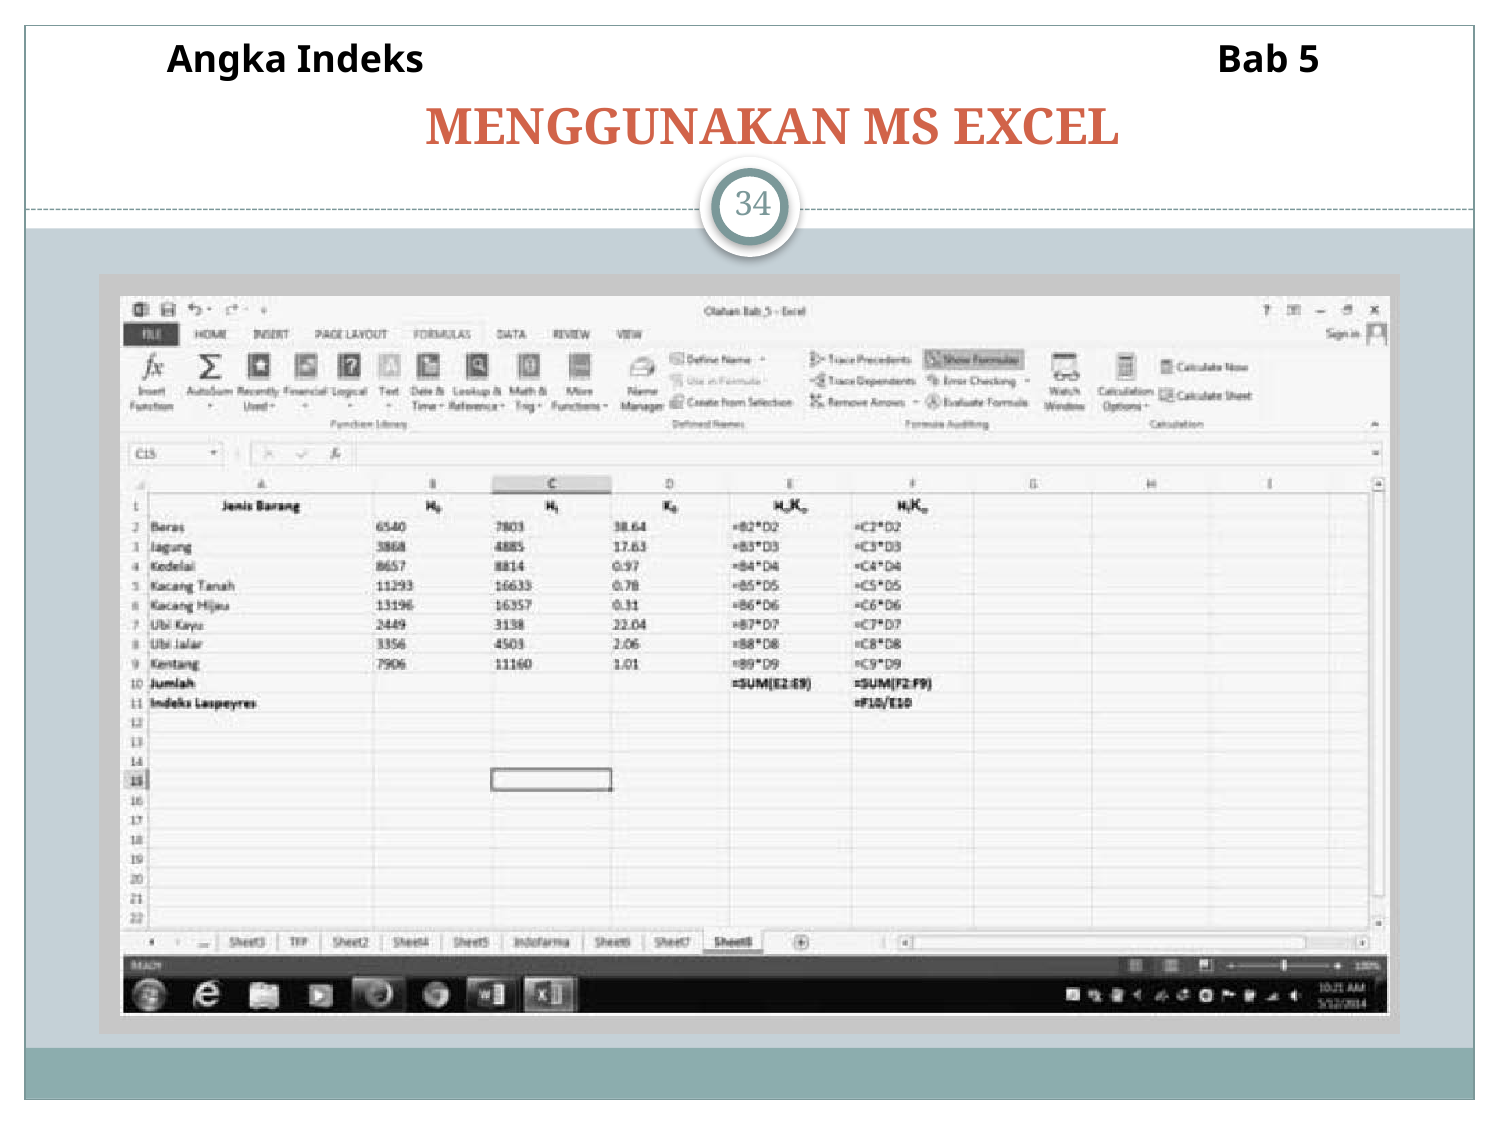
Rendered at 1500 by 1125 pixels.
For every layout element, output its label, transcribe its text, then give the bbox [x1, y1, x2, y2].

slide_number 34 [715, 168, 791, 241]
title MENGGUNAKAN MS EXCEL [134, 87, 1413, 163]
text_box Angka Indeks Bab 5 [152, 27, 1335, 87]
picture [99, 274, 1401, 1034]
